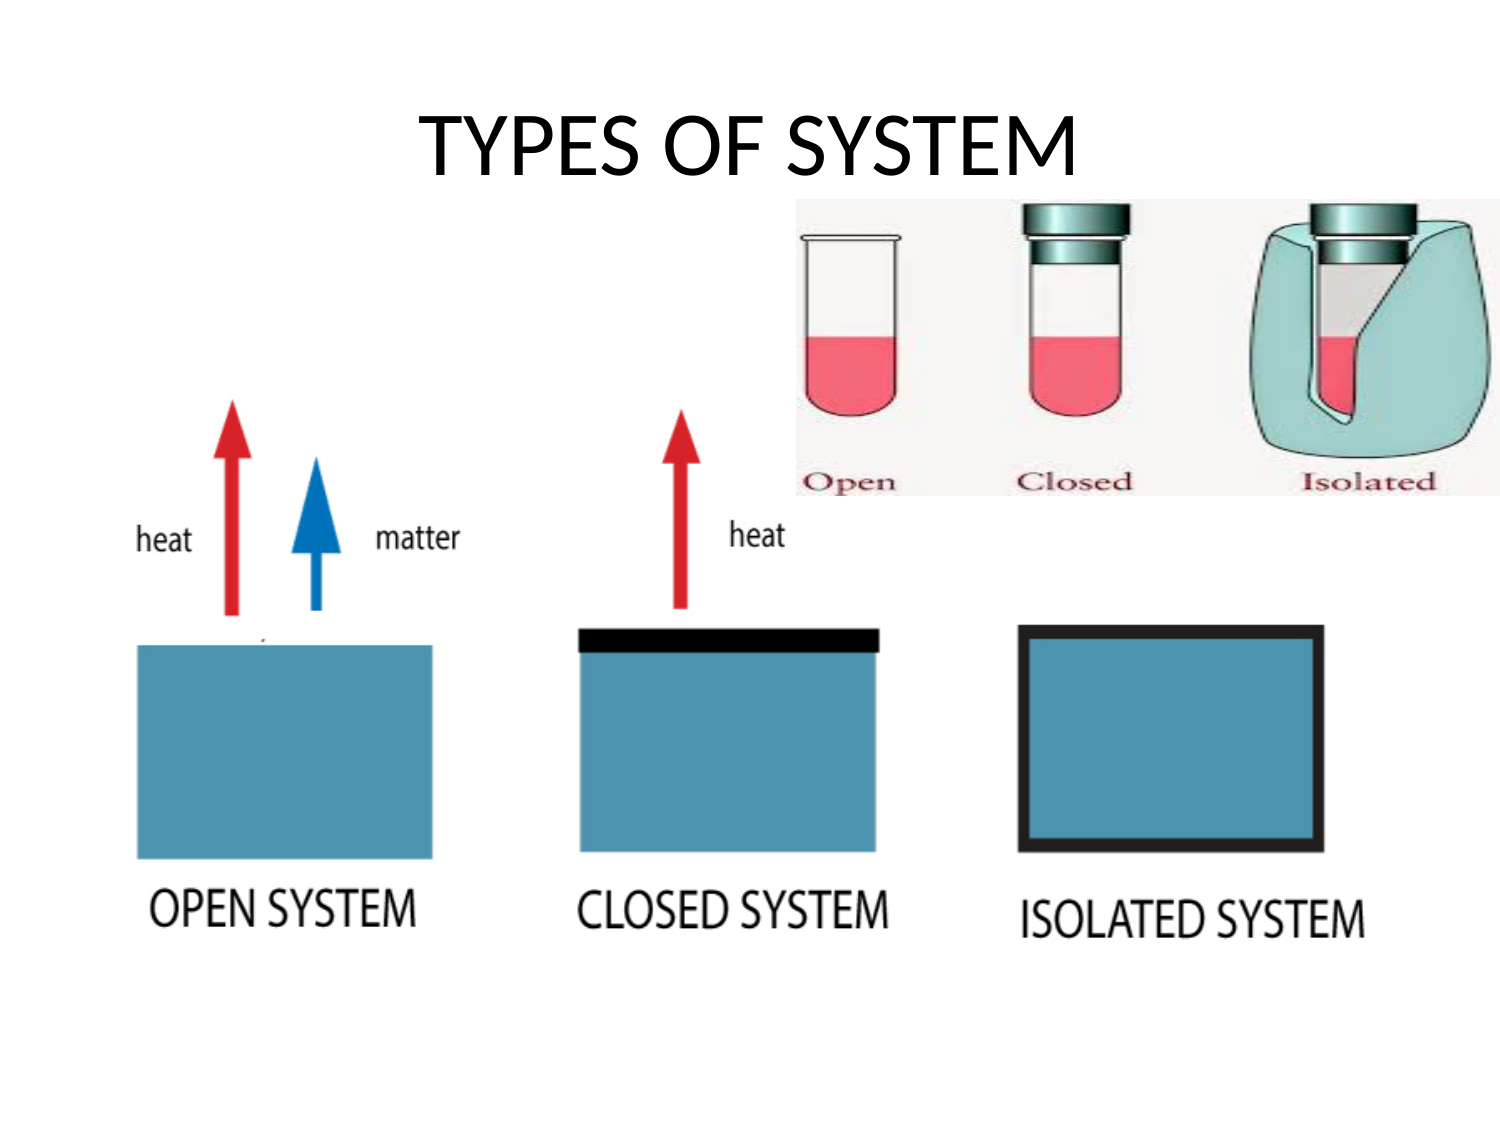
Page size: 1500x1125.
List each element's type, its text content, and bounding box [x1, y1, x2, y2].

title TYPES OF SYSTEM [75, 45, 1425, 233]
picture [81, 198, 1500, 1024]
